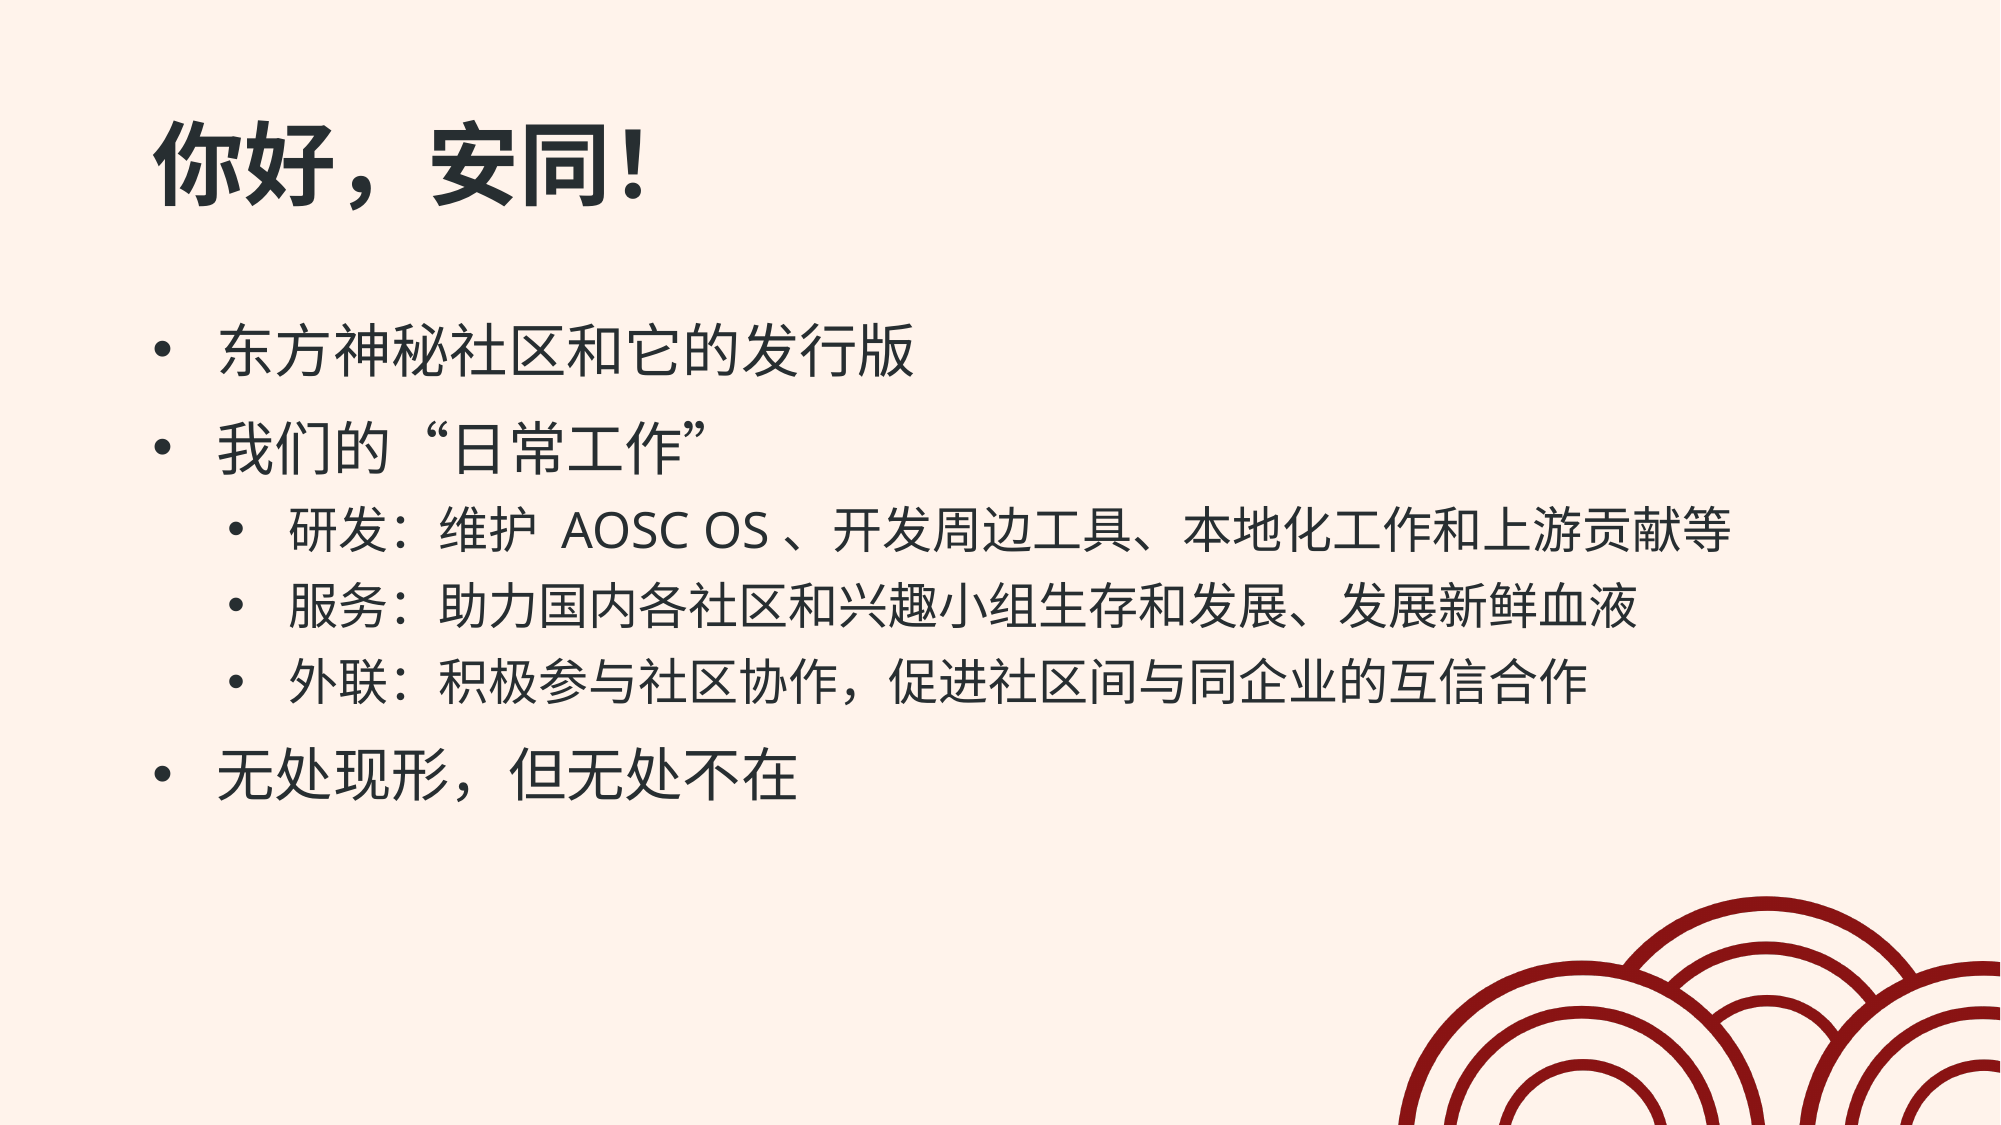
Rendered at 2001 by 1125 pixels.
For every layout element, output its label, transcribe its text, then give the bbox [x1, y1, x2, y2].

picture [1397, 896, 2001, 1125]
title 你好，安同！ [137, 59, 1863, 278]
list 东方神秘社区和它的发行版 我们的“日常工作” 研发：维护 AOSC OS、开发周边工具、本地化工作和上游贡献等 服务：助力国内各社区和兴趣小组生存和发展、发展新鲜血液 外联：积极参与社区协作，促进社区间与同企业的互信合作 无处现形，但无处不在 [137, 299, 1863, 1014]
